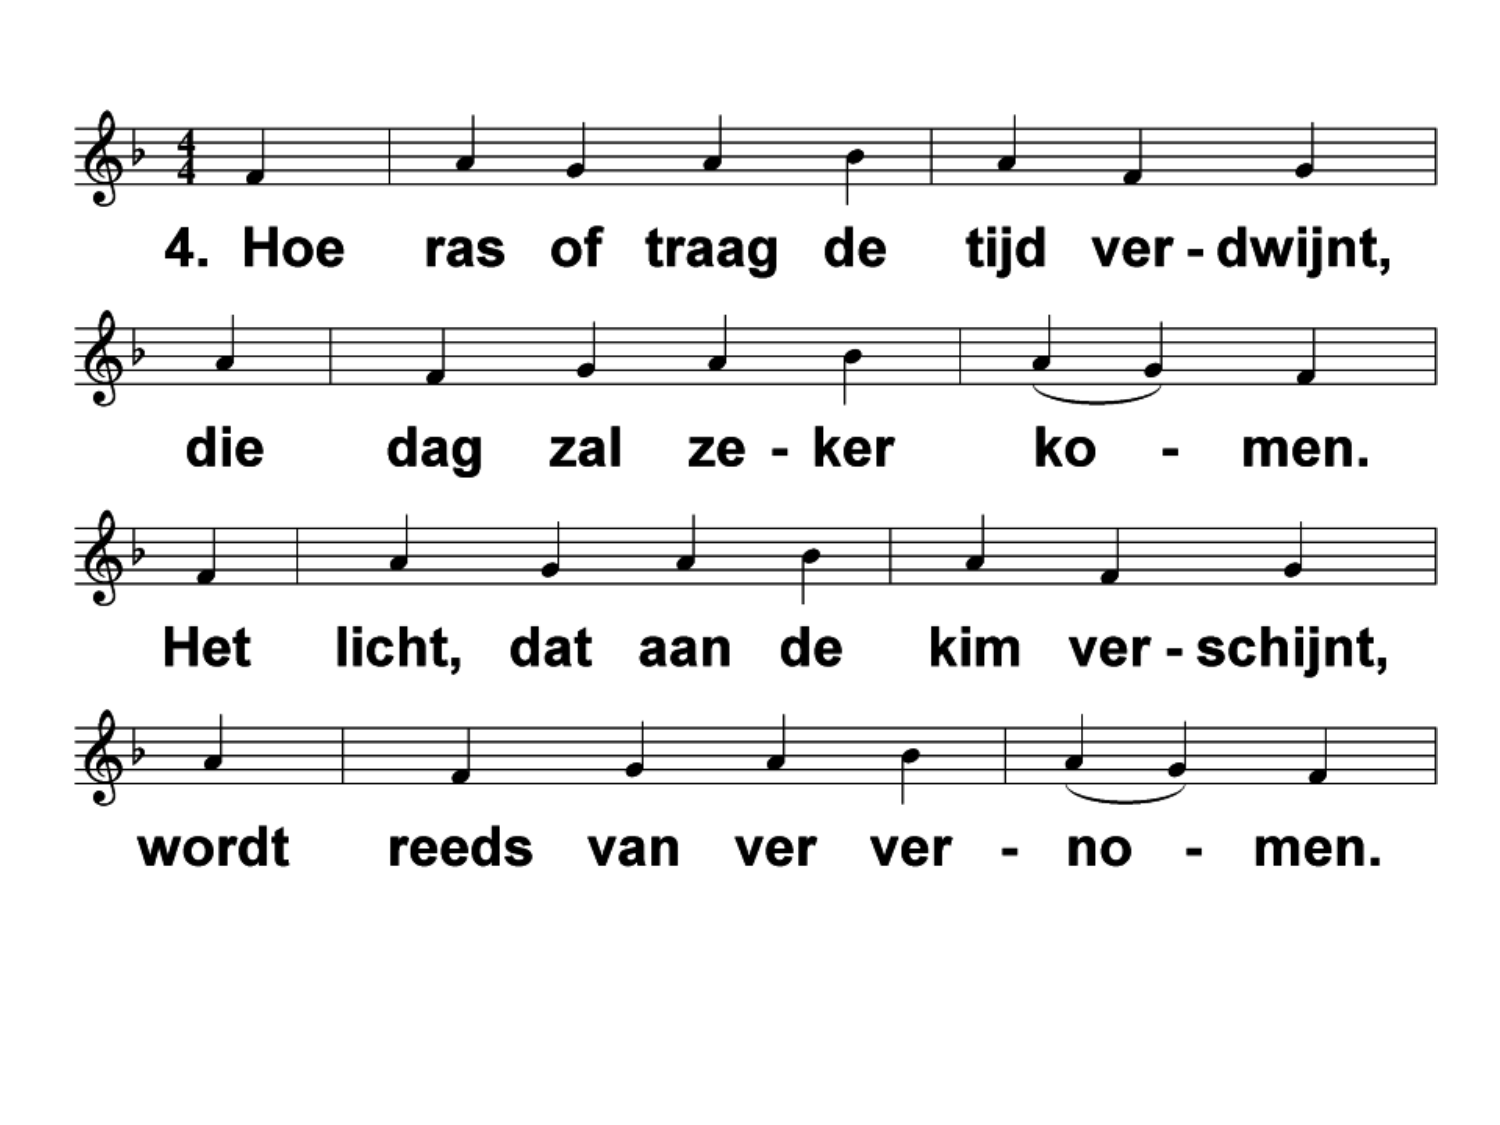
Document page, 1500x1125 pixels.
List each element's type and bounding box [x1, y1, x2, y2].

picture [69, 99, 1438, 877]
